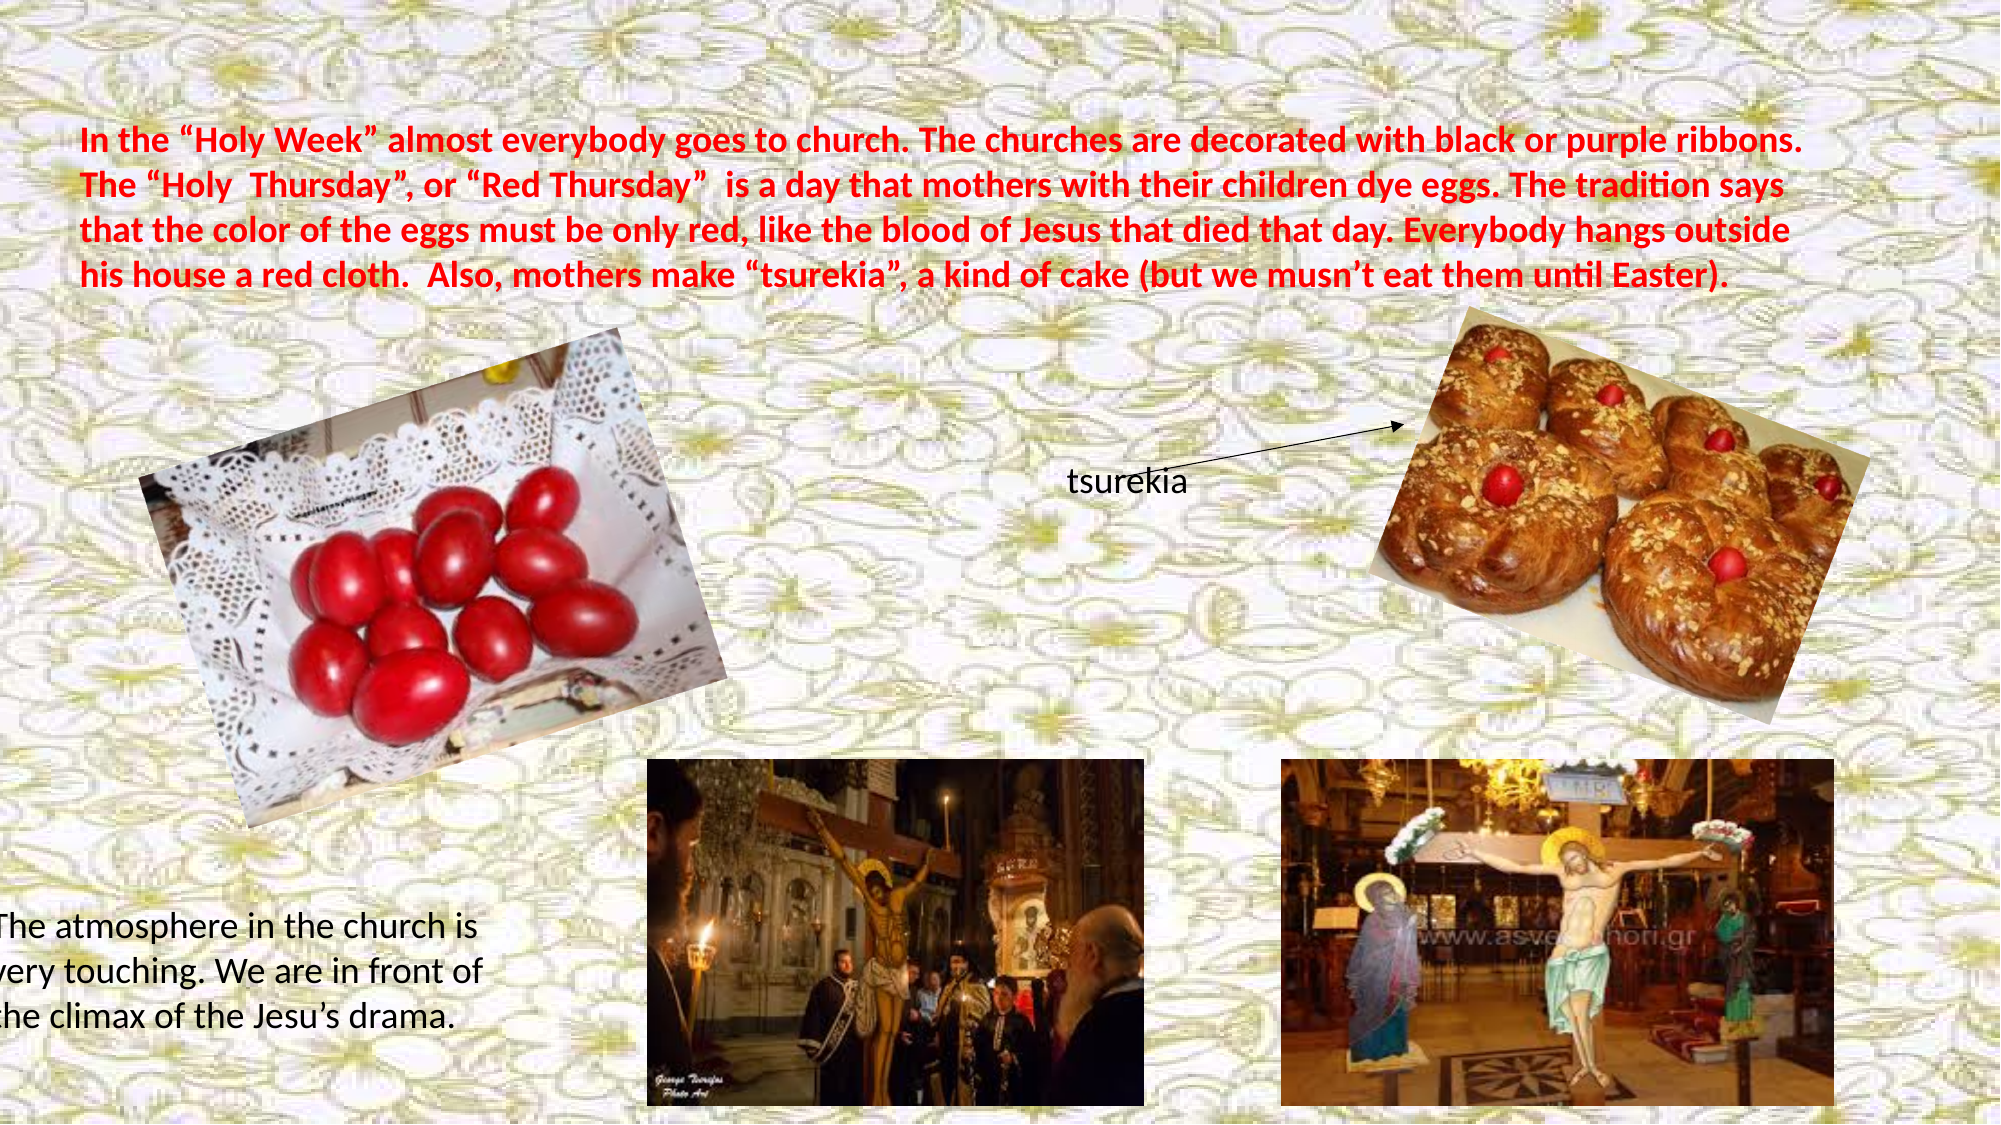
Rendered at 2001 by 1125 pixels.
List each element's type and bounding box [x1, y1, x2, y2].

text_box [1114, 424, 1405, 479]
picture [0, 0, 2000, 1124]
